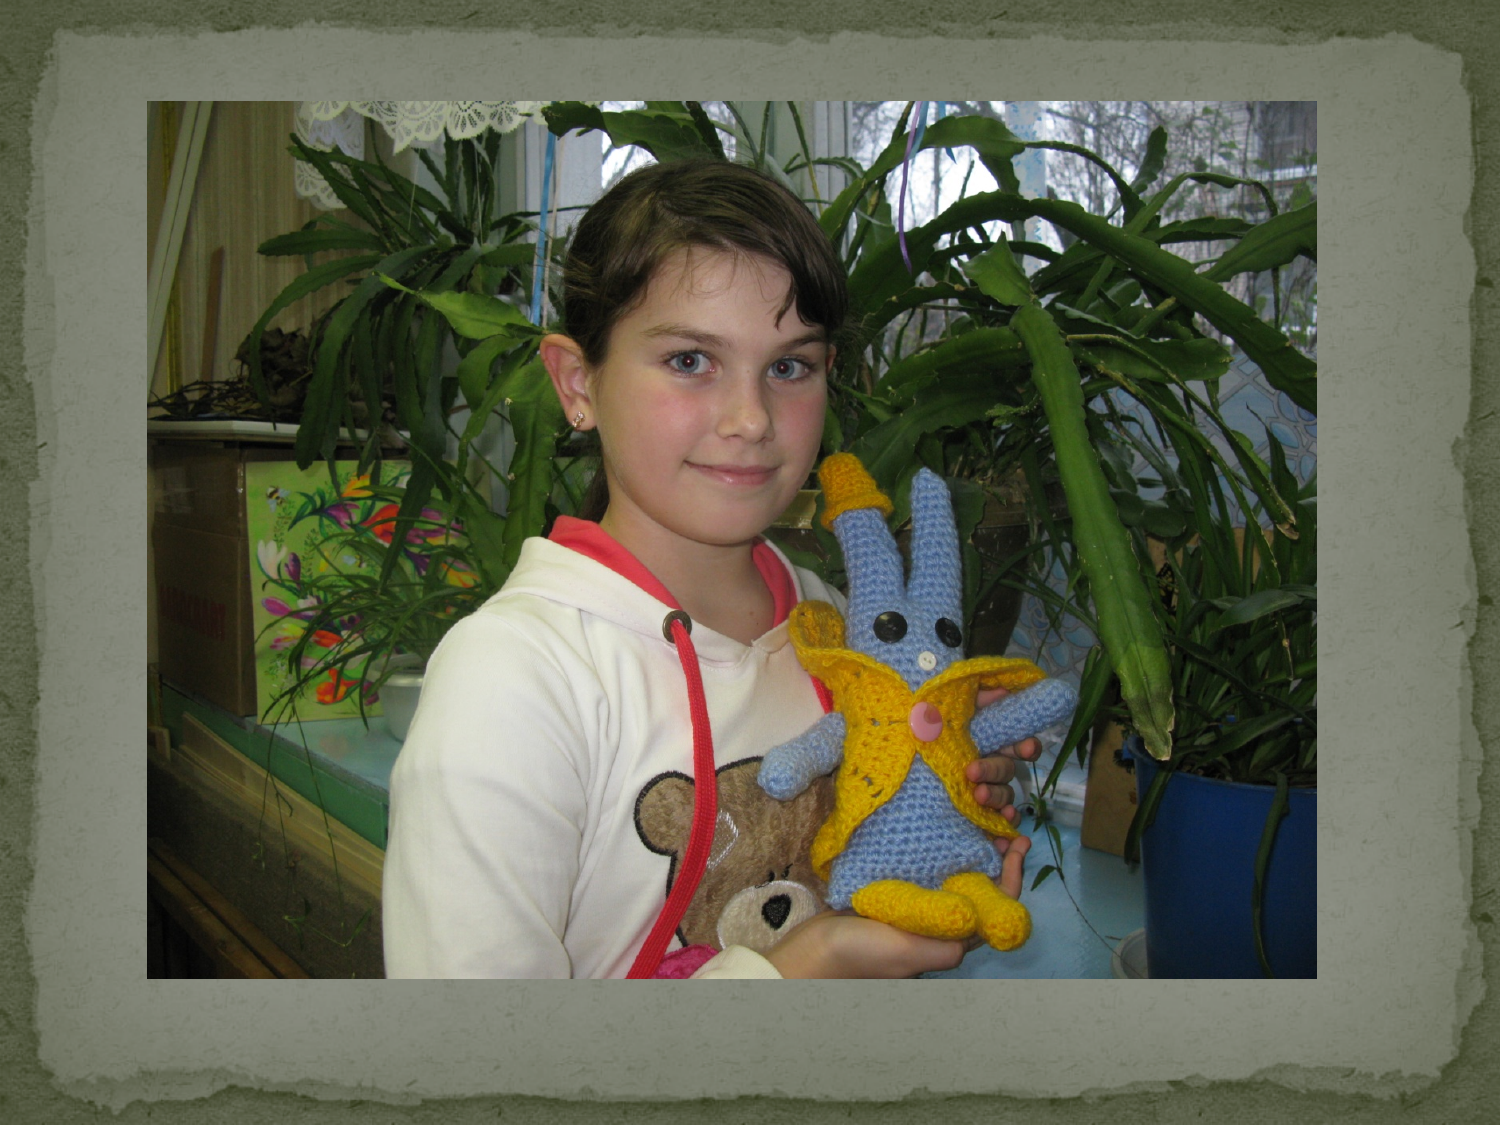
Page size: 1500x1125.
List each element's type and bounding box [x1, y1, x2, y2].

list [150, 104, 1315, 975]
